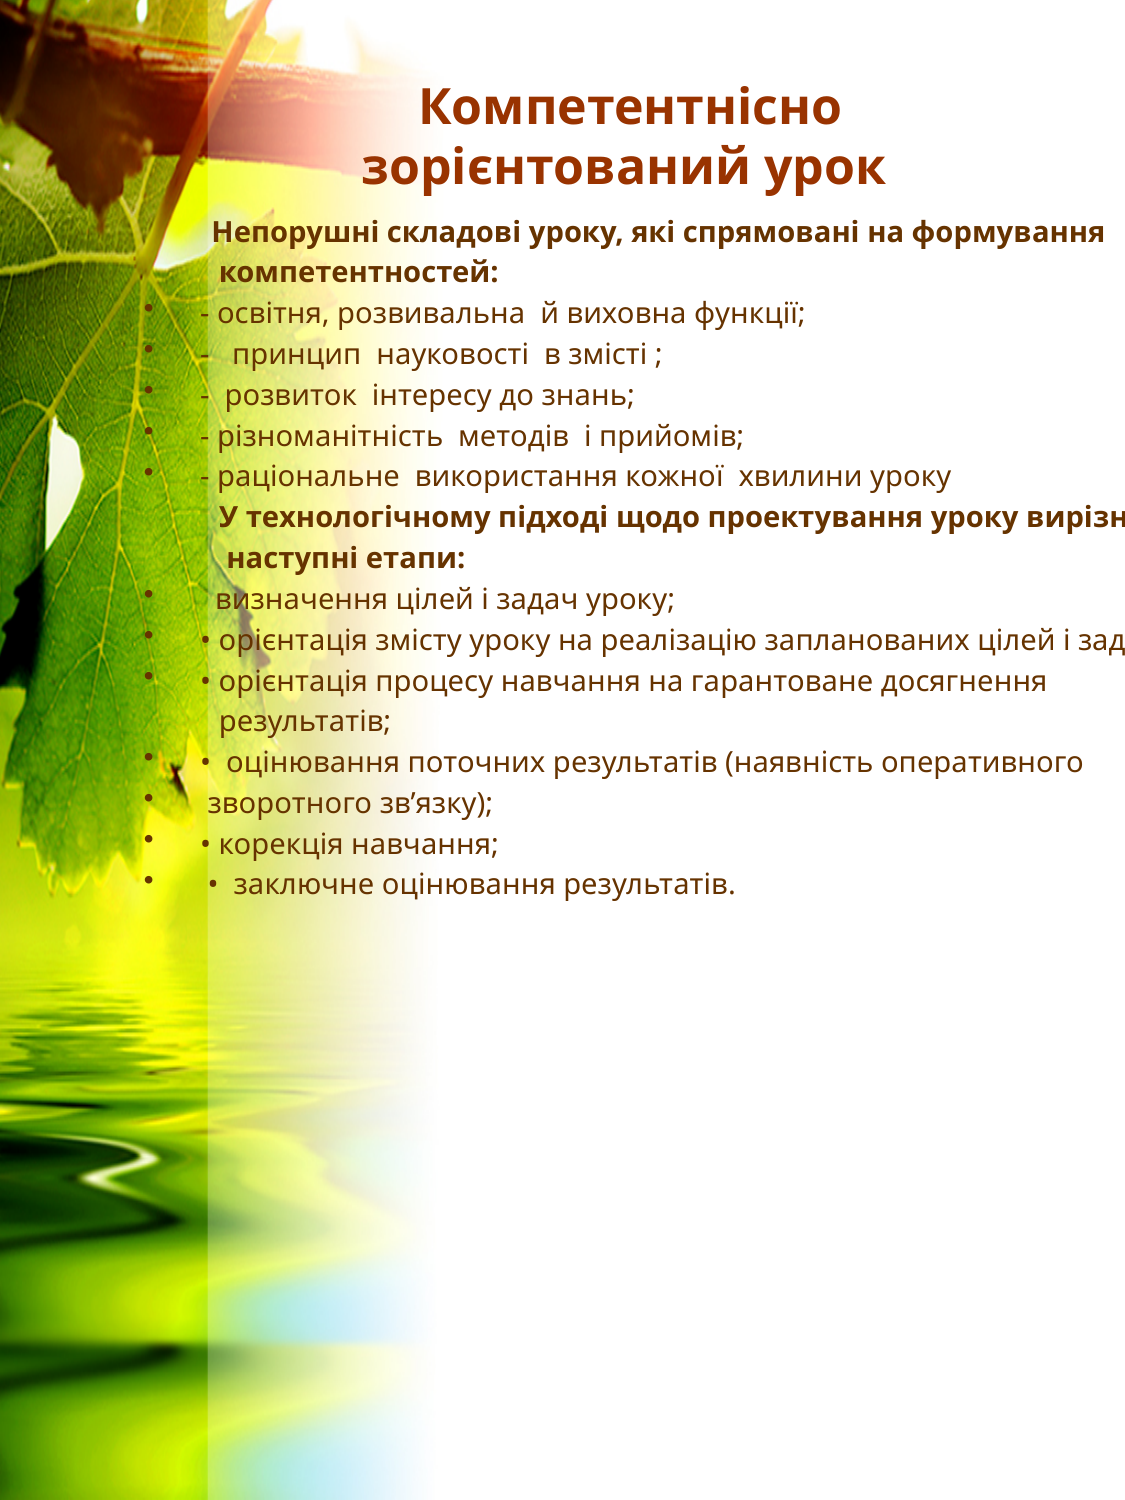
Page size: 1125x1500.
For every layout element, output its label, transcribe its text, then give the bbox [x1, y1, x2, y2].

picture [0, 0, 1125, 1500]
title Компетентнісно зорієнтований урок [210, 34, 1051, 121]
list Непорушні складові уроку, які спрямовані на формування компетентностей: - освітня, розвивальна й виховна функції; - принцип науковості в змісті ; - розвиток інтересу до знань; - різноманітність методів і прийомів; - раціональне використання кожної хвилини уроку У технологічному підході щодо проектування уроку вирізняють наступні етапи: визначення цілей і задач уроку; • орієнтація змісту уроку на реалізацію запланованих цілей і задач; • орієнтація процесу навчання на гарантоване досягнення результатів; • оцінювання поточних результатів (наявність оперативного зворотного зв’язку); • корекція навчання; • заключне оцінювання результатів. [128, 121, 1125, 993]
